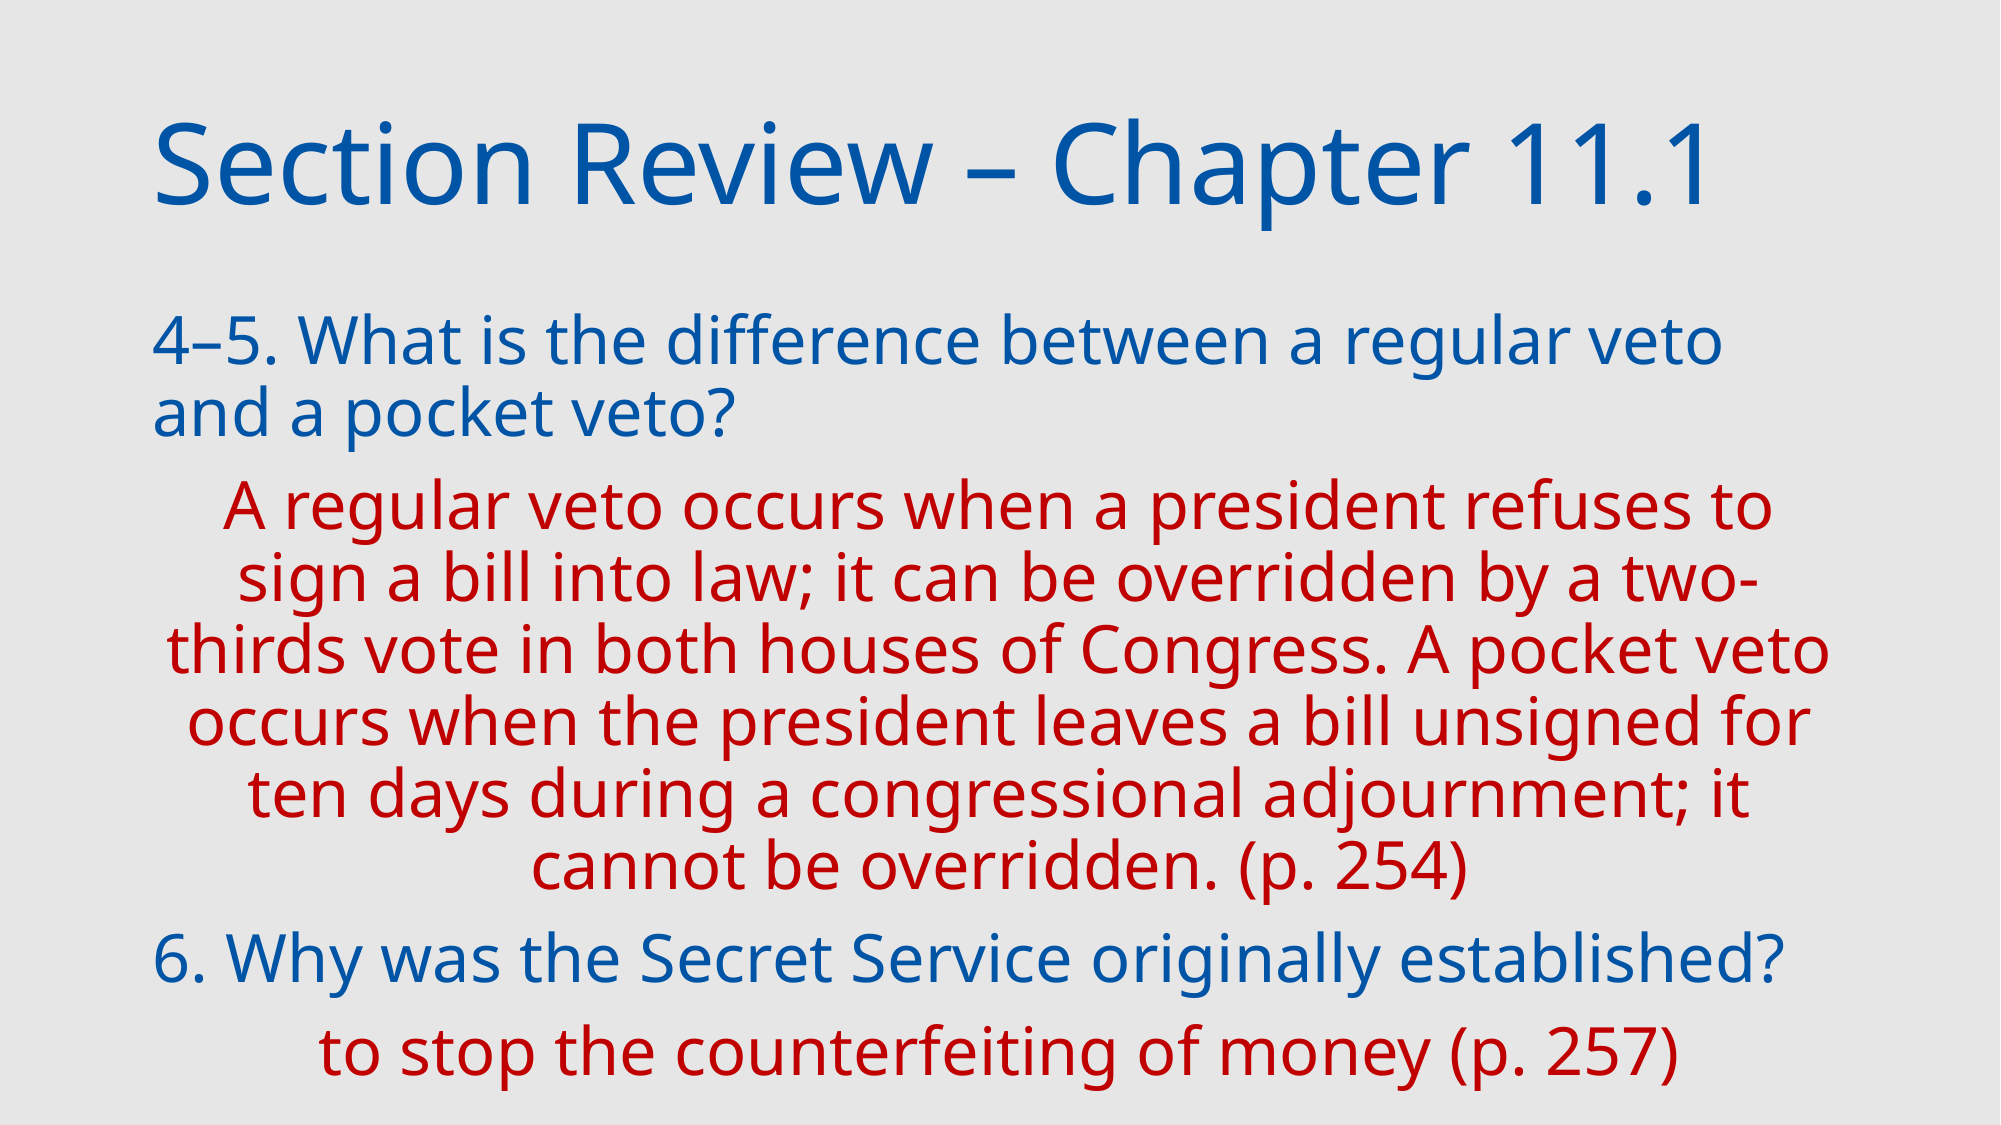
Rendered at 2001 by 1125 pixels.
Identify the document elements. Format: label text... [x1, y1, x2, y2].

title Section Review – Chapter 11.1 [137, 59, 1863, 278]
list 4–5. What is the difference between a regular veto and a pocket veto? A regular veto occurs when a president refuses to sign a bill into law; it can be overridden by a two-thirds vote in both houses of Congress. A pocket veto occurs when the president leaves a bill unsigned for ten days during a congressional adjournment; it cannot be overridden. (p. 254) 6. Why was the Secret Service originally established? to stop the counterfeiting of money (p. 257) [137, 299, 1863, 1125]
